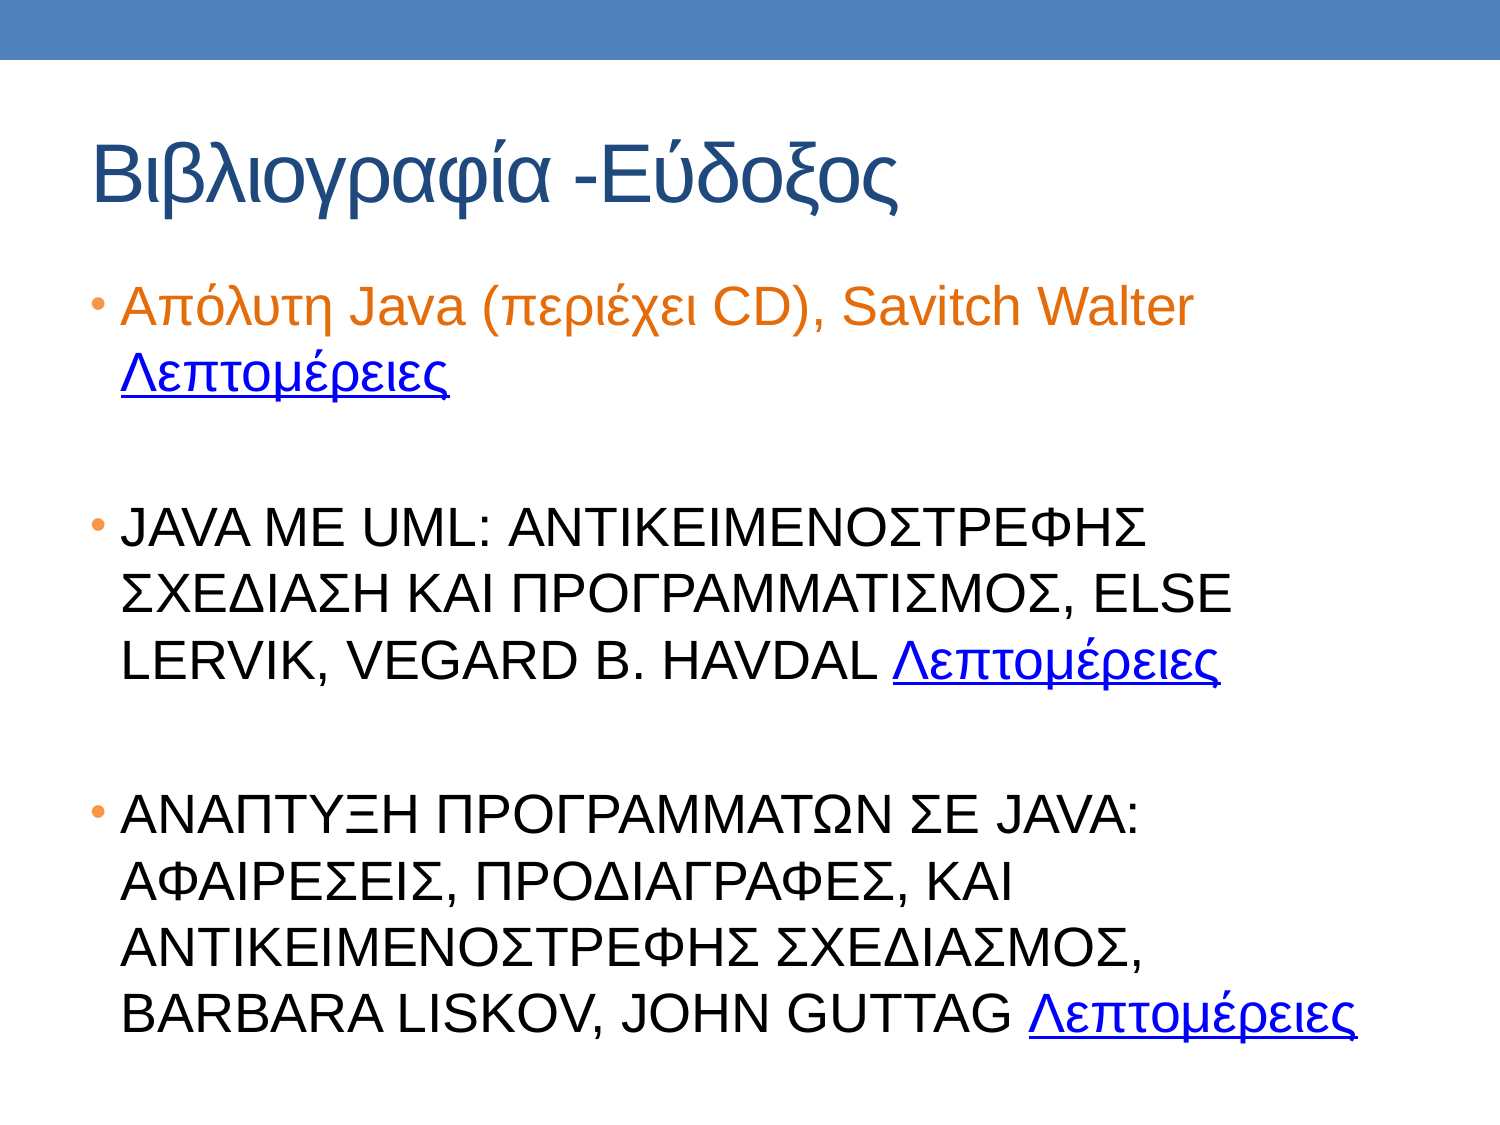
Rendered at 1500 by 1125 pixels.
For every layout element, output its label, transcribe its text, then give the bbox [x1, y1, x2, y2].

title Βιβλιογραφία -Εύδοξος [75, 87, 1425, 250]
list Απόλυτη Java (περιέχει CD), Savitch Walter Λεπτομέρειες JAVA ΜΕ UML: ΑΝΤΙΚΕΙΜΕΝΟΣΤΡΕΦΗΣ ΣΧΕΔΙΑΣΗ ΚΑΙ ΠΡΟΓΡΑΜΜΑΤΙΣΜΟΣ, ELSE LERVIK, VEGARD B. HAVDAL Λεπτομέρειες ΑΝΑΠΤΥΞΗ ΠΡΟΓΡΑΜΜΑΤΩΝ ΣΕ JAVA: ΑΦΑΙΡΕΣΕΙΣ, ΠΡΟΔΙΑΓΡΑΦΕΣ, ΚΑΙ ΑΝΤΙΚΕΙΜΕΝΟΣΤΡΕΦΗΣ ΣΧΕΔΙΑΣΜΟΣ, BARBARA LISKOV, JOHN GUTTAG Λεπτομέρειες [75, 262, 1425, 1063]
